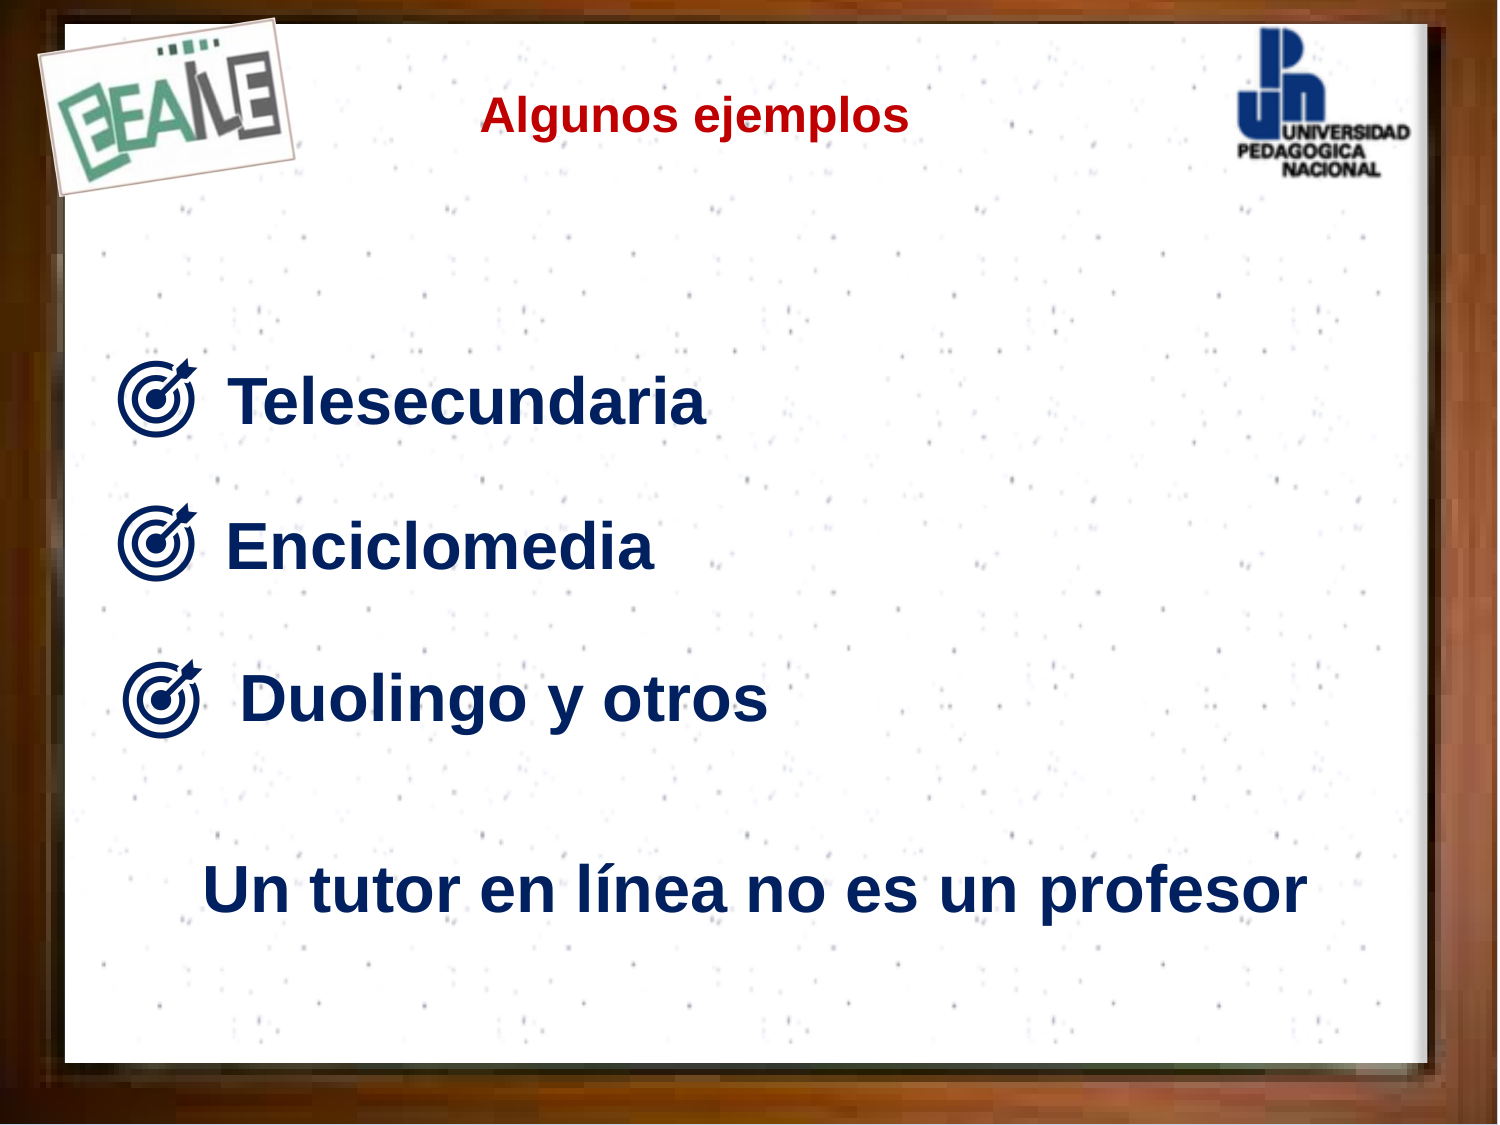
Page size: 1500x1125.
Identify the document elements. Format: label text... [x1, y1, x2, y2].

text_box Duolingo y otros [225, 647, 1315, 742]
text_box Enciclomedia [210, 495, 1300, 590]
text_box Algunos ejemplos [462, 74, 928, 150]
picture [0, 0, 1497, 1124]
text_box Telesecundaria [212, 350, 988, 446]
text_box Un tutor en línea no es un profesor [187, 838, 1338, 933]
